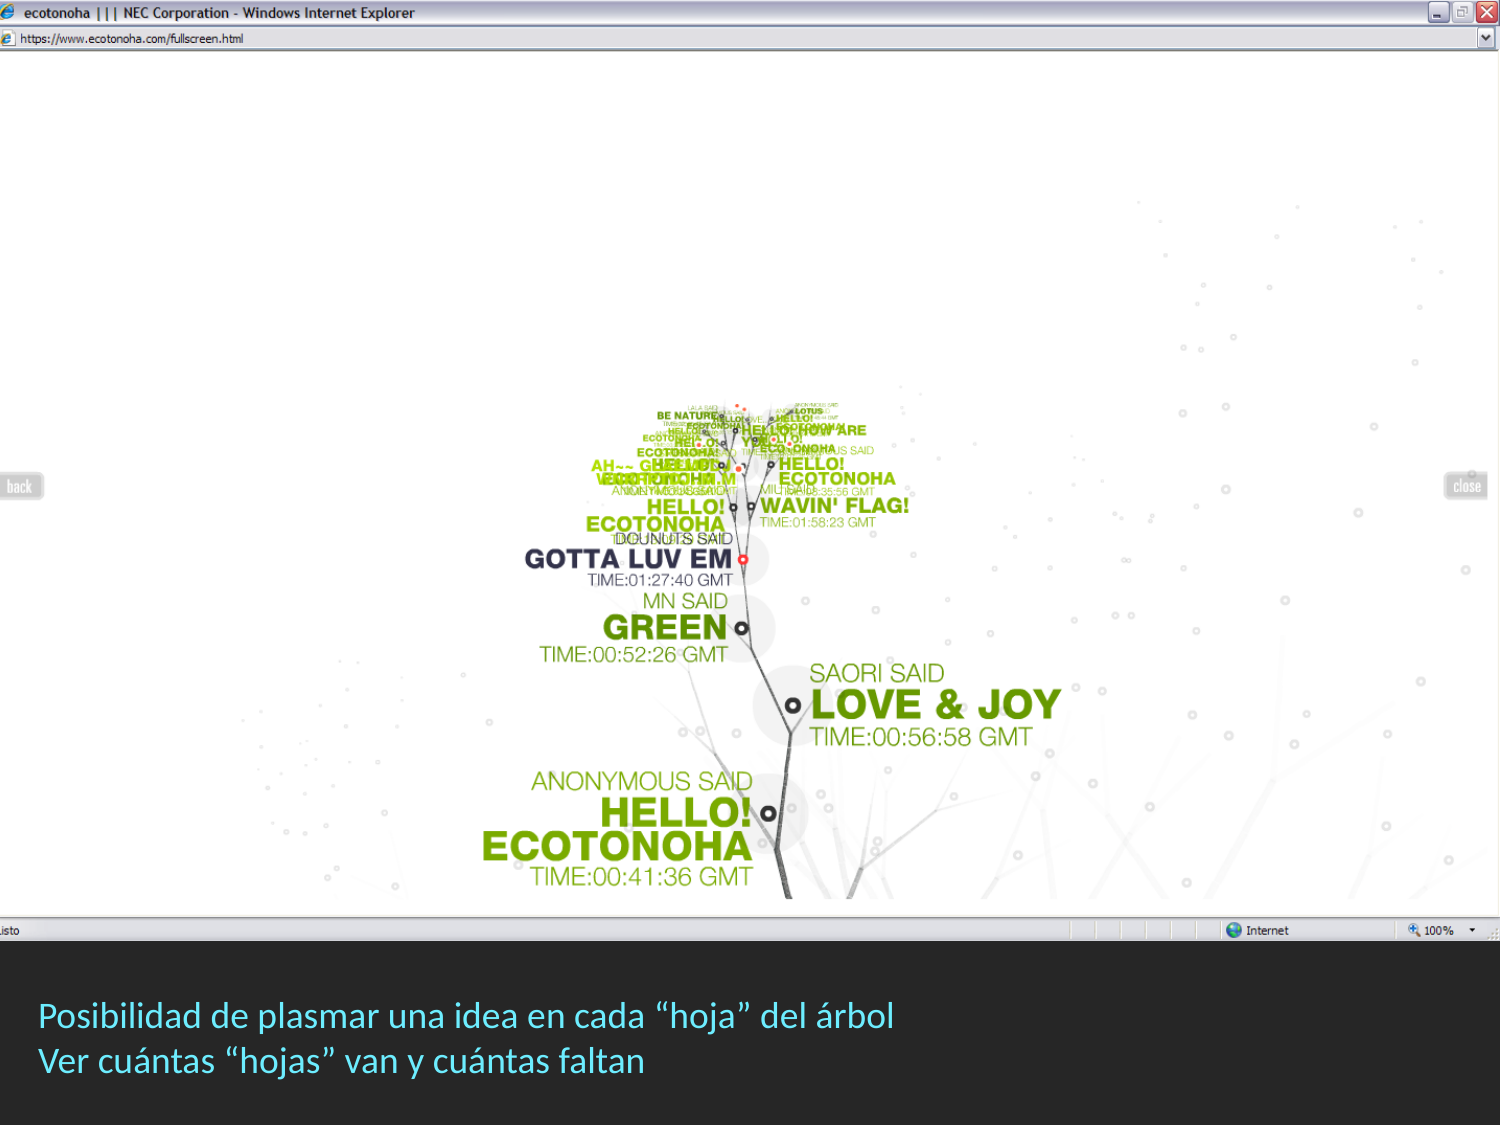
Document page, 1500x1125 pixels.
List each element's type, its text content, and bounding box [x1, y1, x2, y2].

picture [0, 0, 1500, 941]
text_box Posibilidad de plasmar una idea en cada “hoja” del árbol Ver cuántas “hojas” van y cuántas faltan [23, 983, 1300, 1089]
